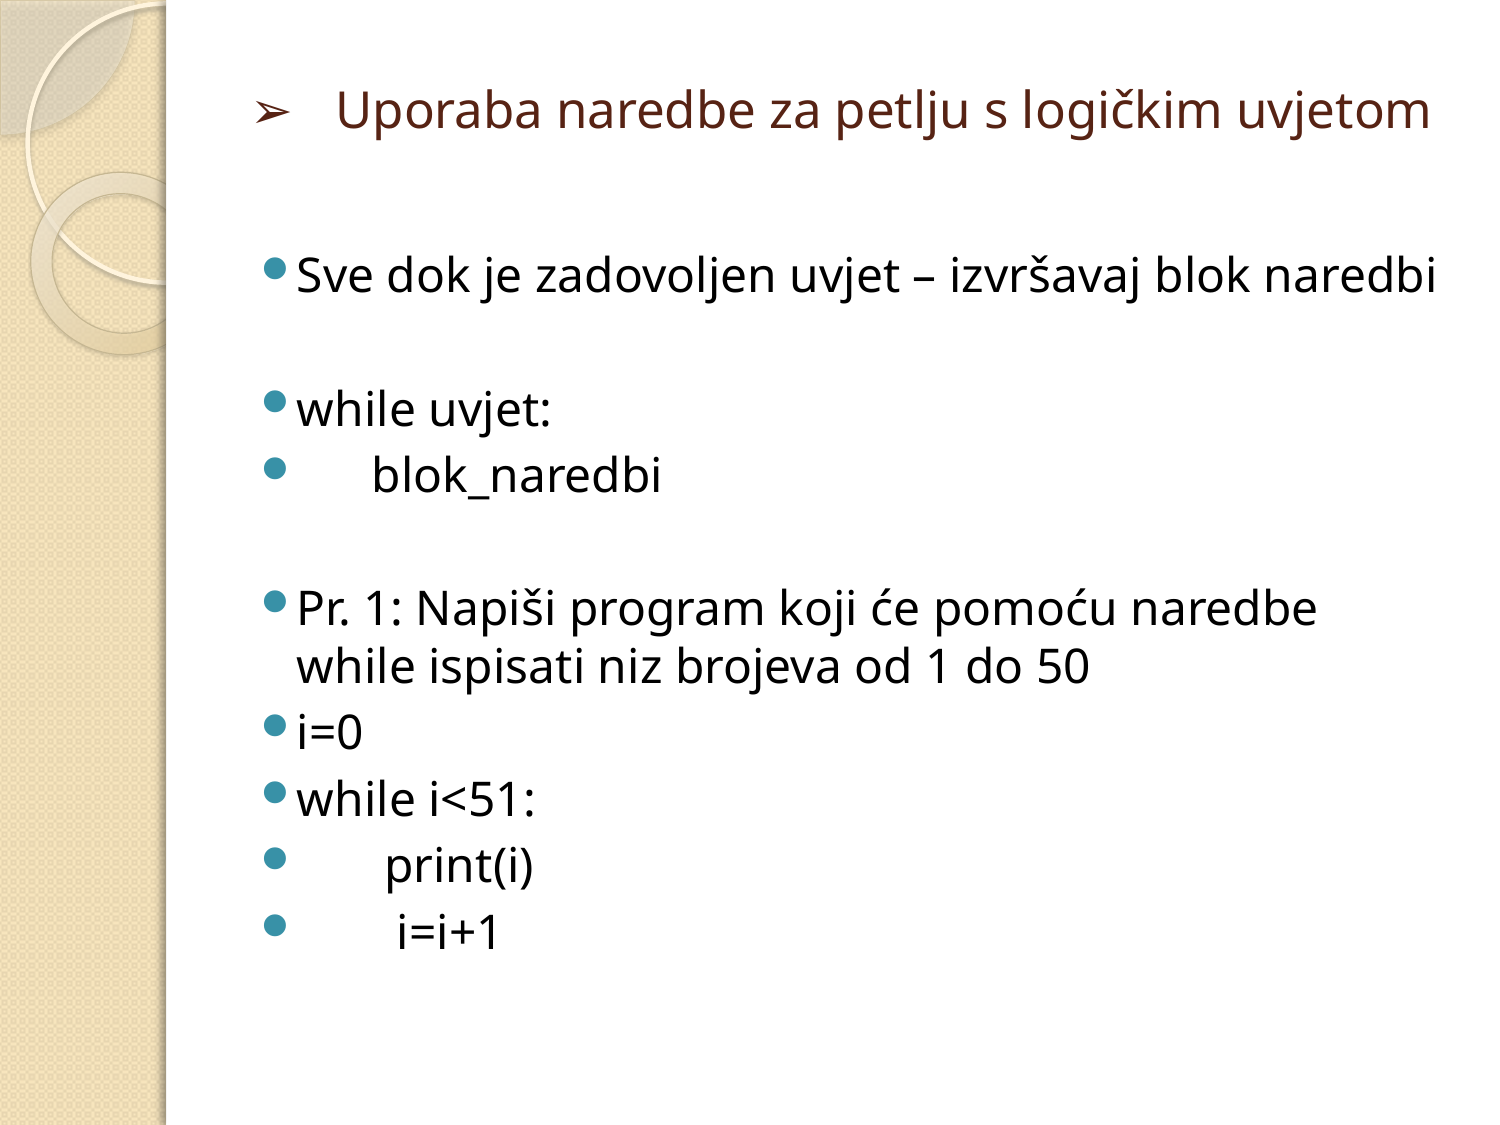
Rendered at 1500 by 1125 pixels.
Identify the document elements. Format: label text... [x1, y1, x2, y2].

title ➢ Uporaba naredbe za petlju s logičkim uvjetom [235, 45, 1466, 233]
list Sve dok je zadovoljen uvjet – izvršavaj blok naredbi while uvjet: blok_naredbi Pr. 1: Napiši program koji će pomoću naredbe while ispisati niz brojeva od 1 do 50 i=0 while i<51: print(i) i=i+1 [235, 237, 1466, 1025]
